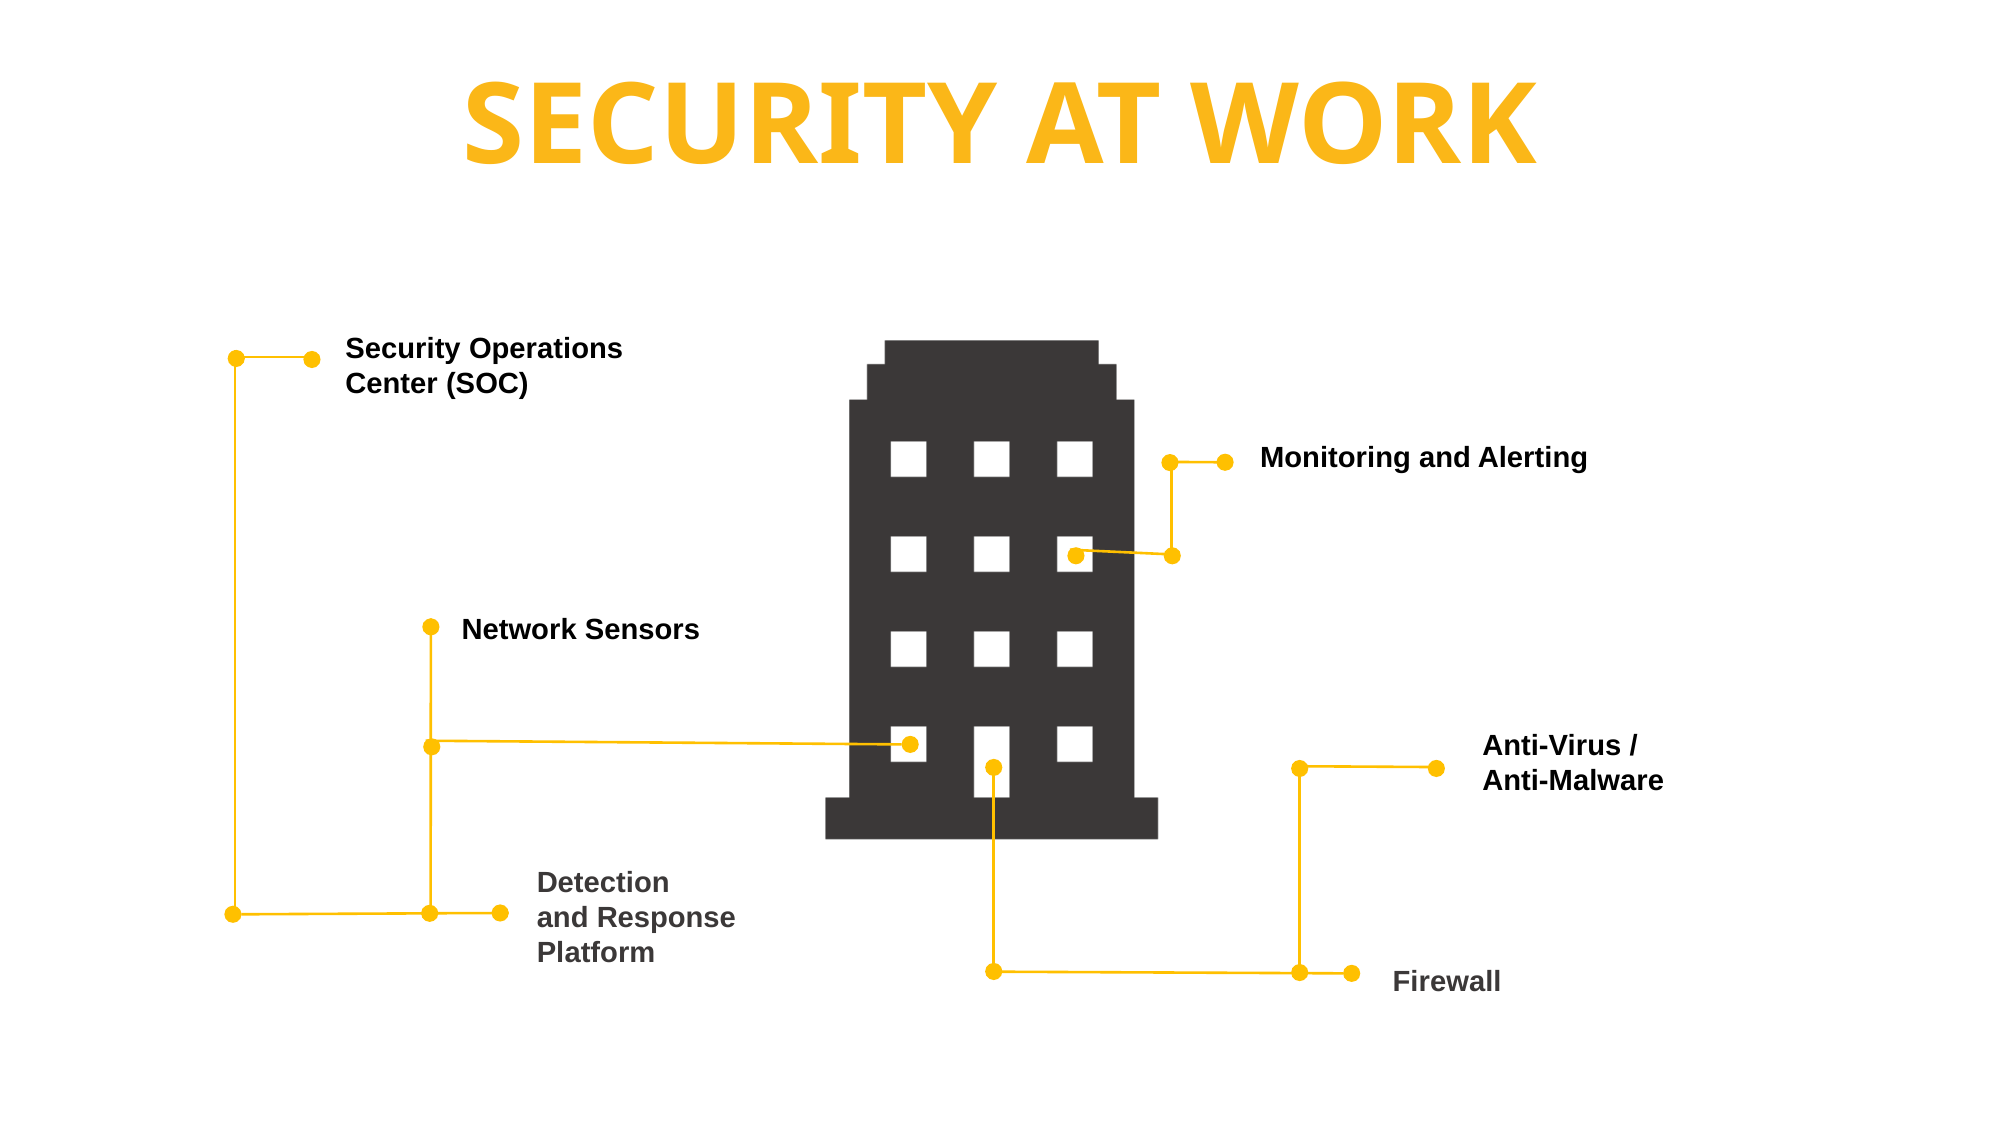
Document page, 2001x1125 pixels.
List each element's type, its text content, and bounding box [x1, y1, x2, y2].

text_box [226, 348, 246, 368]
text_box [223, 904, 243, 924]
text_box Monitoring and Alerting [1277, 430, 1652, 481]
text_box Firewall [1377, 955, 1723, 1005]
text_box [422, 740, 430, 757]
text_box [236, 357, 246, 369]
text_box [1342, 963, 1362, 984]
text_box [984, 962, 1003, 982]
text_box [1290, 974, 1309, 983]
text_box [994, 961, 1004, 971]
text_box Network Sensors [446, 602, 707, 653]
text_box [491, 903, 510, 923]
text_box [425, 740, 902, 745]
text_box [421, 617, 441, 637]
text_box [302, 349, 322, 370]
text_box [1426, 758, 1447, 779]
text_box [1290, 758, 1310, 779]
text_box Security Operations Center (SOC) [330, 321, 670, 407]
text_box [431, 903, 439, 911]
text_box [1290, 963, 1299, 971]
picture [707, 305, 1277, 875]
text_box SECURITY AT WORK [0, 43, 2000, 194]
text_box [431, 745, 442, 757]
text_box [420, 915, 439, 923]
text_box Detection and Response Platform [522, 856, 798, 976]
text_box Anti-Virus / Anti-Malware [1467, 718, 1738, 804]
text_box [1300, 962, 1309, 971]
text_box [1069, 549, 1177, 555]
text_box [420, 903, 430, 912]
